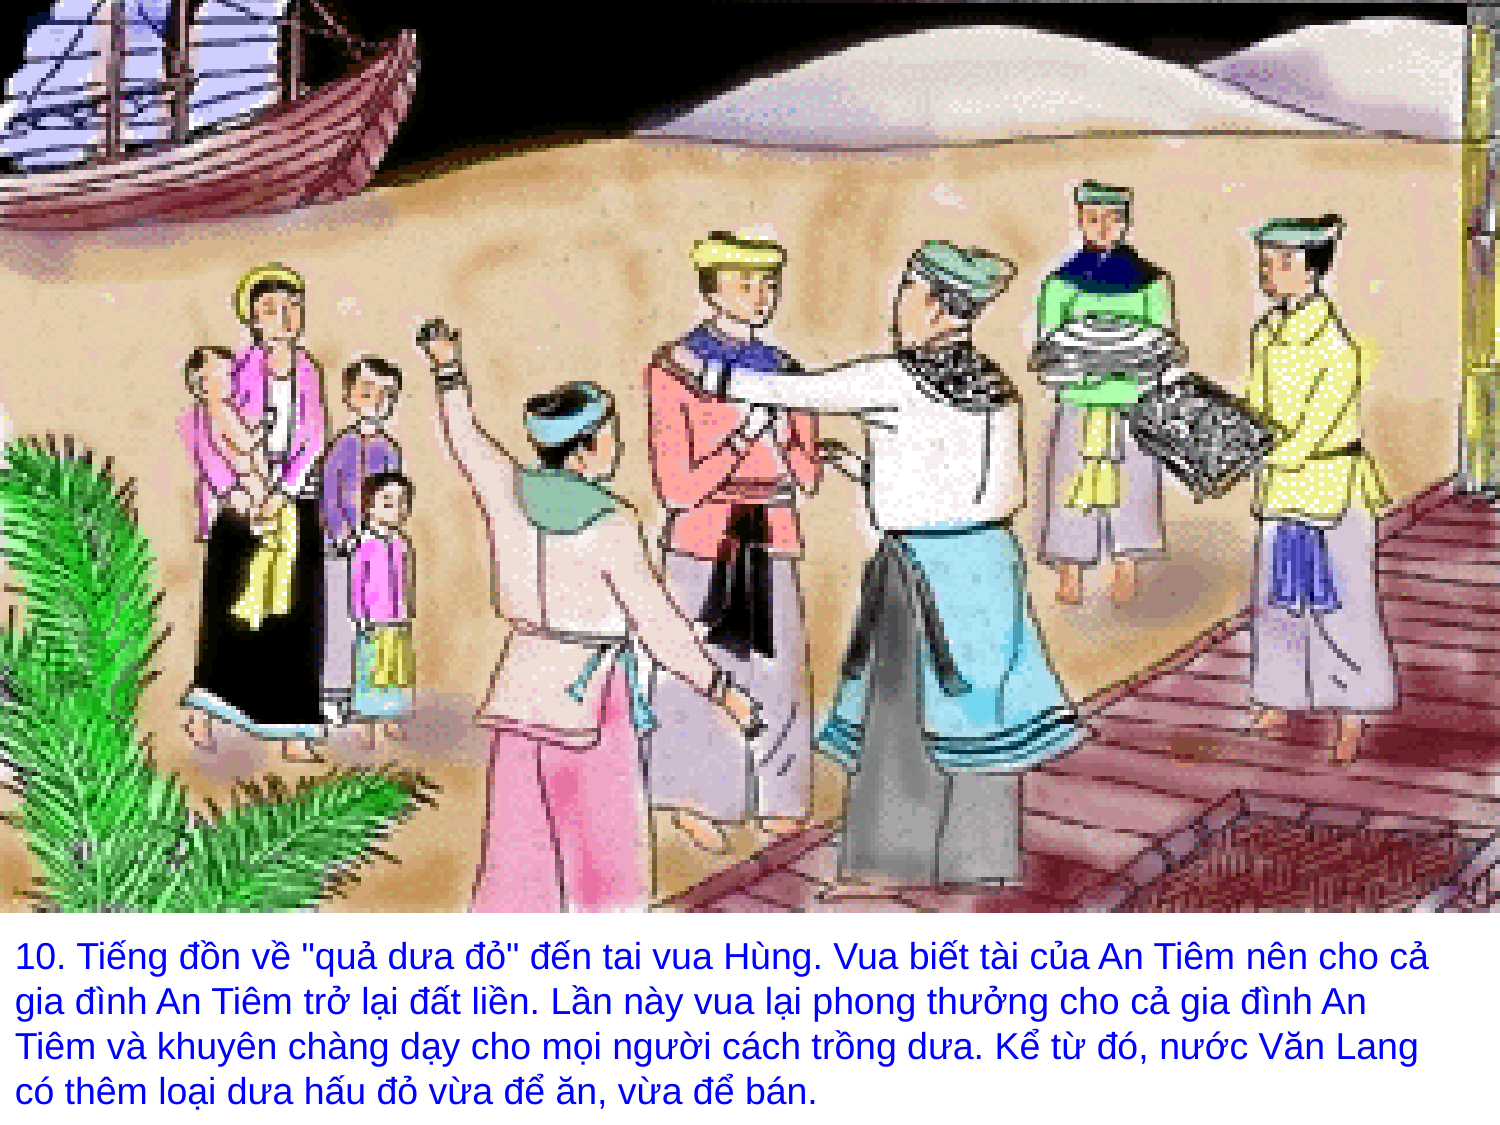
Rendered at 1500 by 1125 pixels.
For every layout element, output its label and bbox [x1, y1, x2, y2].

text_box [0, 0, 1500, 1121]
